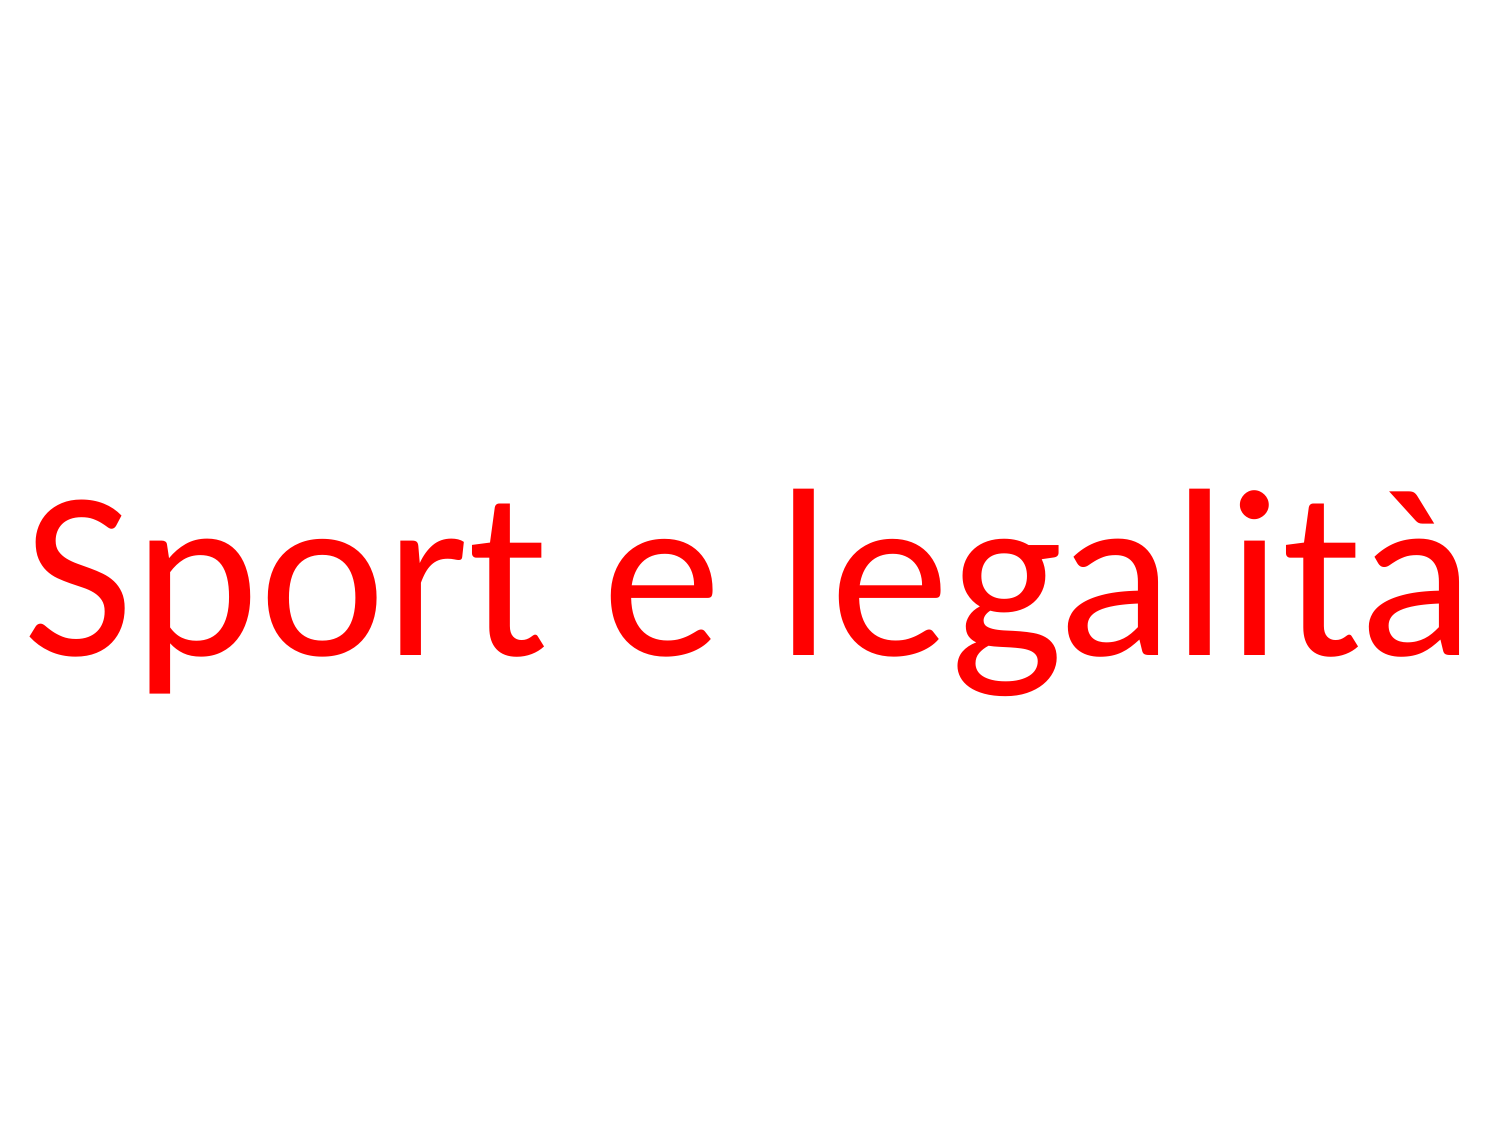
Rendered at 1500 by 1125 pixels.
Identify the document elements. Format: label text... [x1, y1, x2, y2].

title Sport e legalità [0, 0, 1500, 1125]
